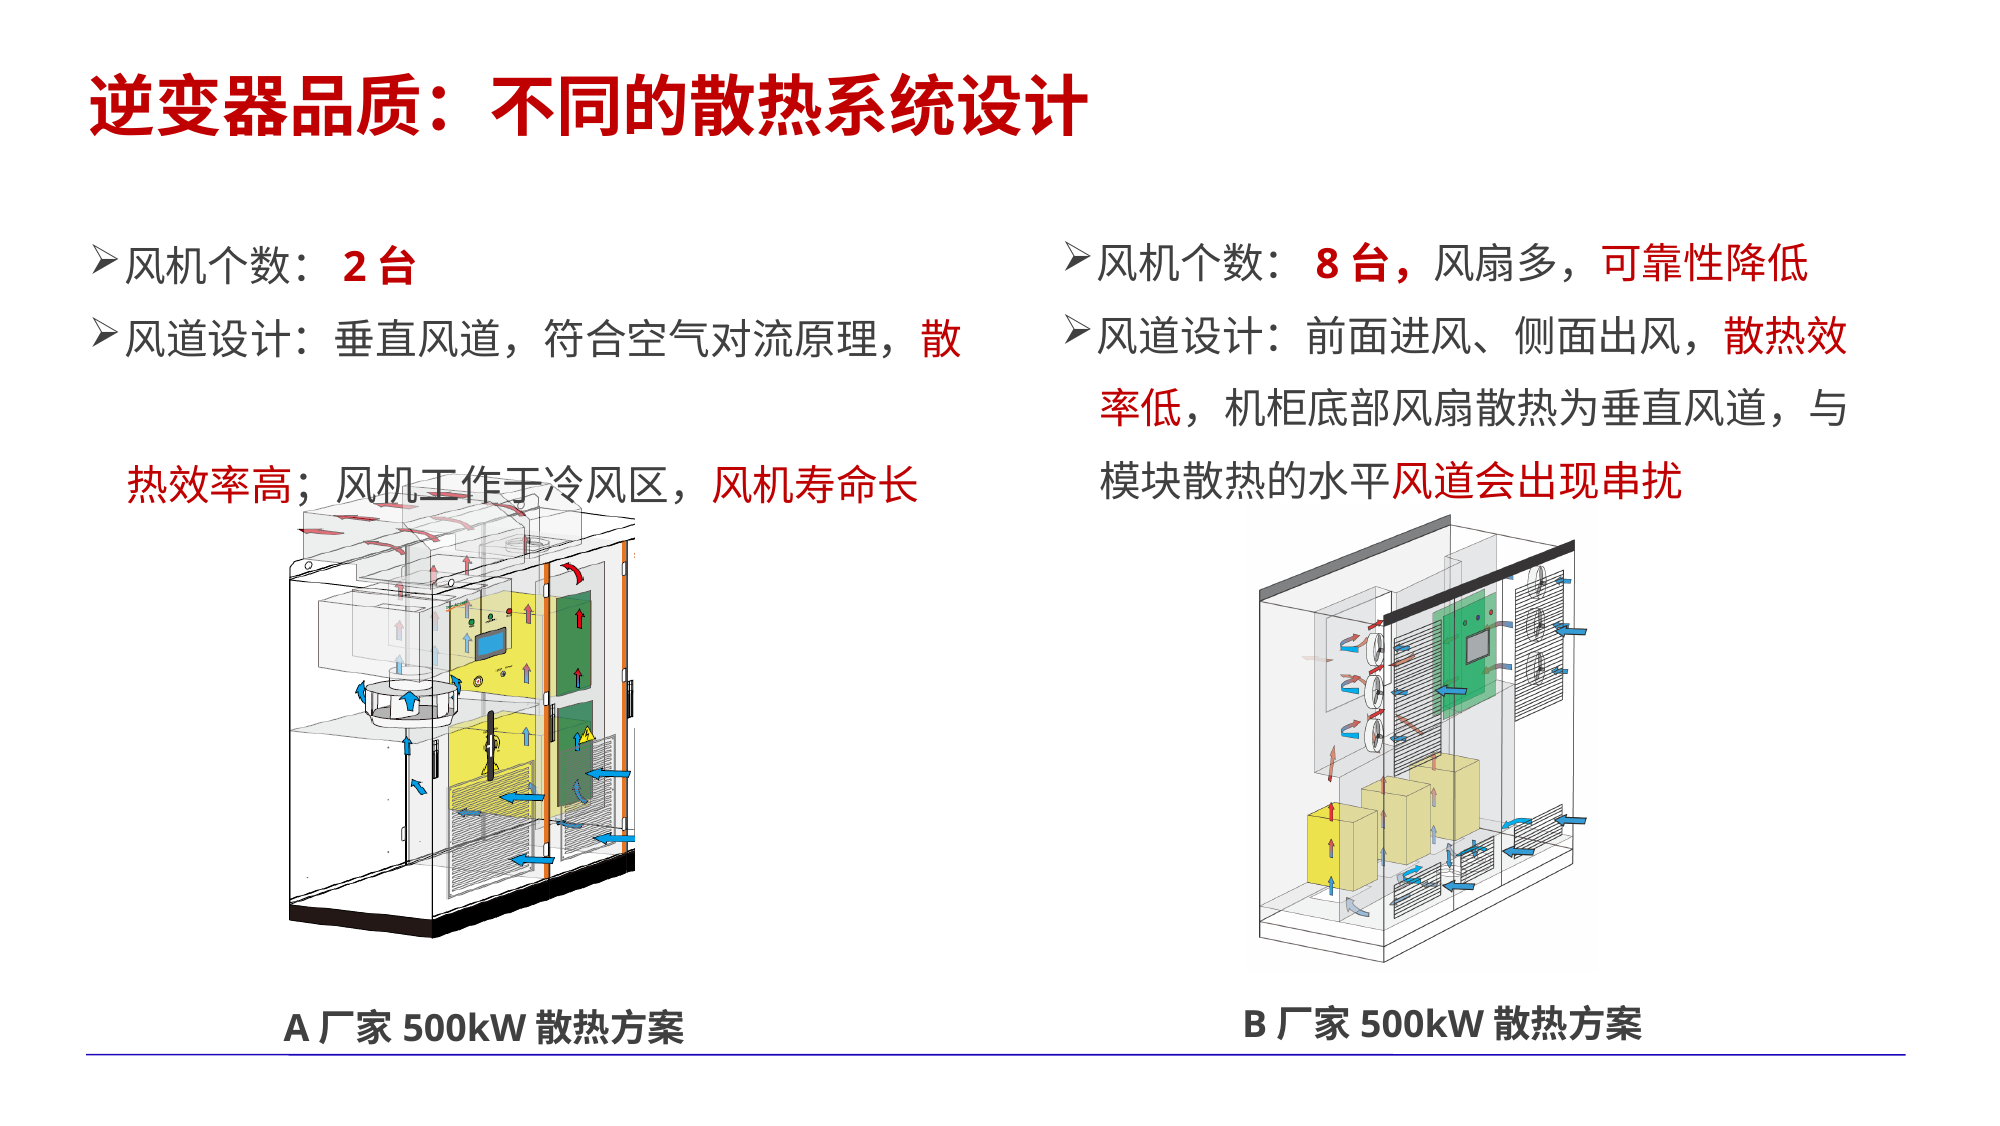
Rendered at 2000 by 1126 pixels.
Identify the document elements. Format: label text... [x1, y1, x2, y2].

text_box B厂家500kW散热方案 [1227, 992, 1658, 1053]
picture [249, 468, 636, 950]
picture [1245, 503, 1598, 973]
text_box 风机个数：2台 风道设计：垂直风道，符合空气对流原理，散 热效率高；风机工作于冷风区，风机寿命长 [73, 209, 977, 516]
text_box 逆变器品质：不同的散热系统设计 [73, 56, 1528, 152]
text_box A厂家500kW散热方案 [268, 996, 709, 1056]
text_box 风机个数：8台，风扇多，可靠性降低 风道设计：前面进风、侧面出风，散热效 率低，机柜底部风扇散热为垂直风道，与 模块散热的水平风道会出现串扰 [1046, 206, 1868, 513]
